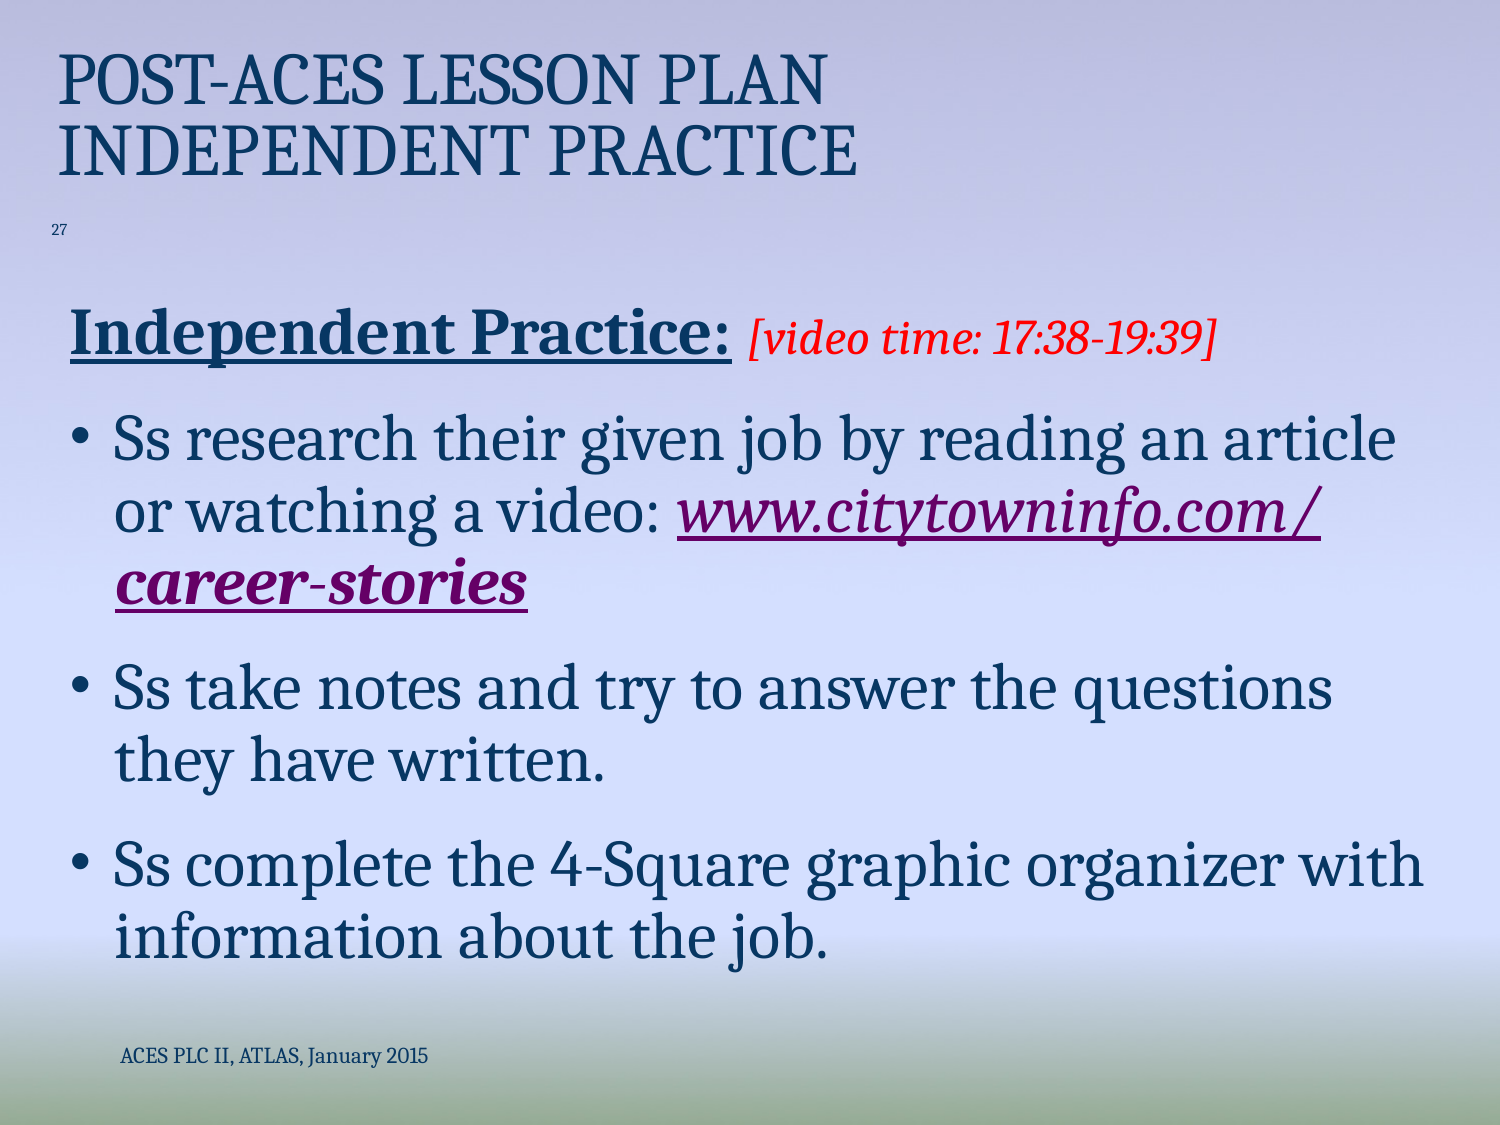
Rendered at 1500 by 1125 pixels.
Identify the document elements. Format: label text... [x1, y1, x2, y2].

list Independent Practice: [video time: 17:38-19:39] Ss research their given job by reading an article or watching a video: www.citytowninfo.com/career-stories Ss take notes and try to answer the questions they have written. Ss complete the 4-Square graphic organizer with information about the job. [50, 287, 1463, 1125]
picture [0, 0, 1500, 1125]
title Post-ACES Lesson Plan Independent Practice [37, 37, 1338, 200]
slide_number 27 [0, 208, 88, 249]
footer ACES PLC II, ATLAS, January 2015 [99, 1024, 990, 1085]
